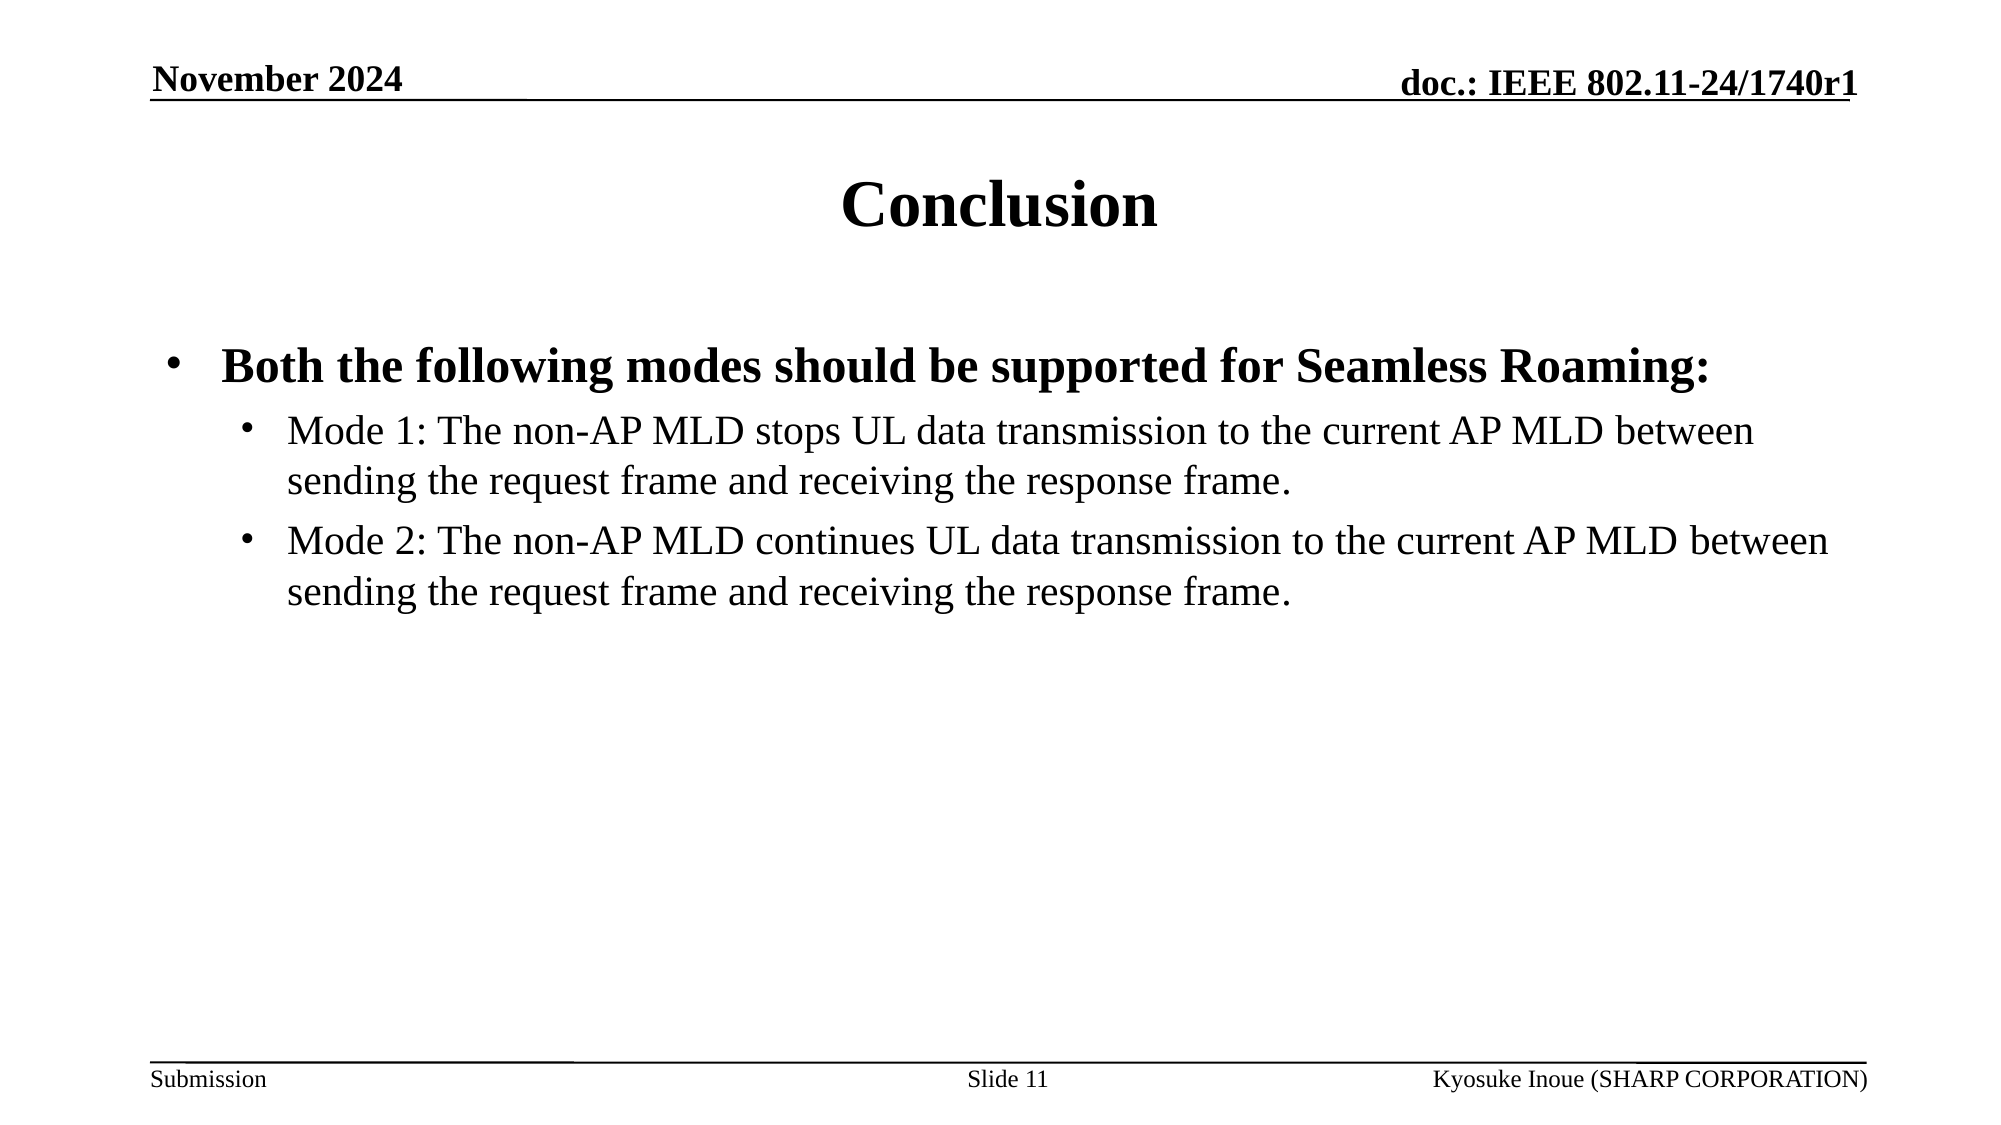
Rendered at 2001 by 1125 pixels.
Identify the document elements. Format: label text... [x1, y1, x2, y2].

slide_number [152, 54, 563, 100]
footer Kyosuke Inoue (SHARP CORPORATION) [1171, 1061, 1869, 1093]
title Conclusion [149, 112, 1850, 288]
slide_number Slide 11 [950, 1061, 1067, 1123]
list Both the following modes should be supported for Seamless Roaming: Mode 1: The non-AP MLD stops UL data transmission to the current AP MLD between sending the request frame and receiving the response frame. Mode 2: The non-AP MLD continues UL data transmission to the current AP MLD between sending the request frame and receiving the response frame. [149, 324, 1850, 1000]
